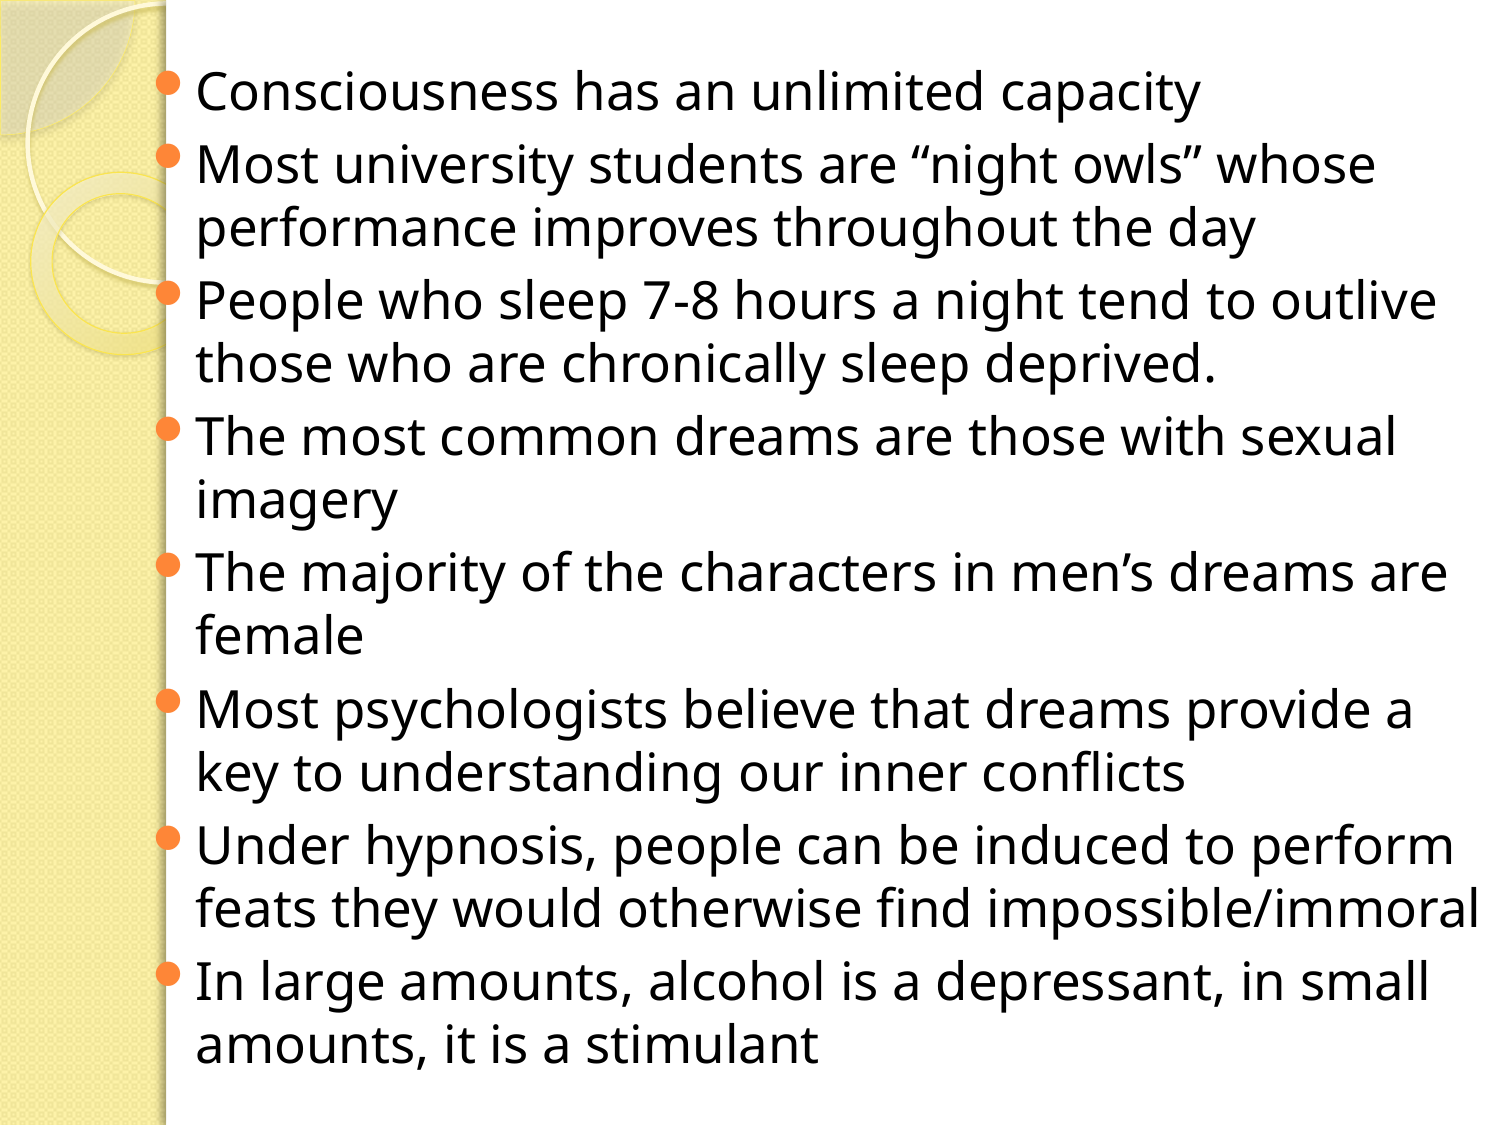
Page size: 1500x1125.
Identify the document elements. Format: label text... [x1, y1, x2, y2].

list Consciousness has an unlimited capacity Most university students are “night owls” whose performance improves throughout the day People who sleep 7-8 hours a night tend to outlive those who are chronically sleep deprived. The most common dreams are those with sexual imagery The majority of the characters in men’s dreams are female Most psychologists believe that dreams provide a key to understanding our inner conflicts Under hypnosis, people can be induced to perform feats they would otherwise find impossible/immoral In large amounts, alcohol is a depressant, in small amounts, it is a stimulant [125, 50, 1500, 1100]
